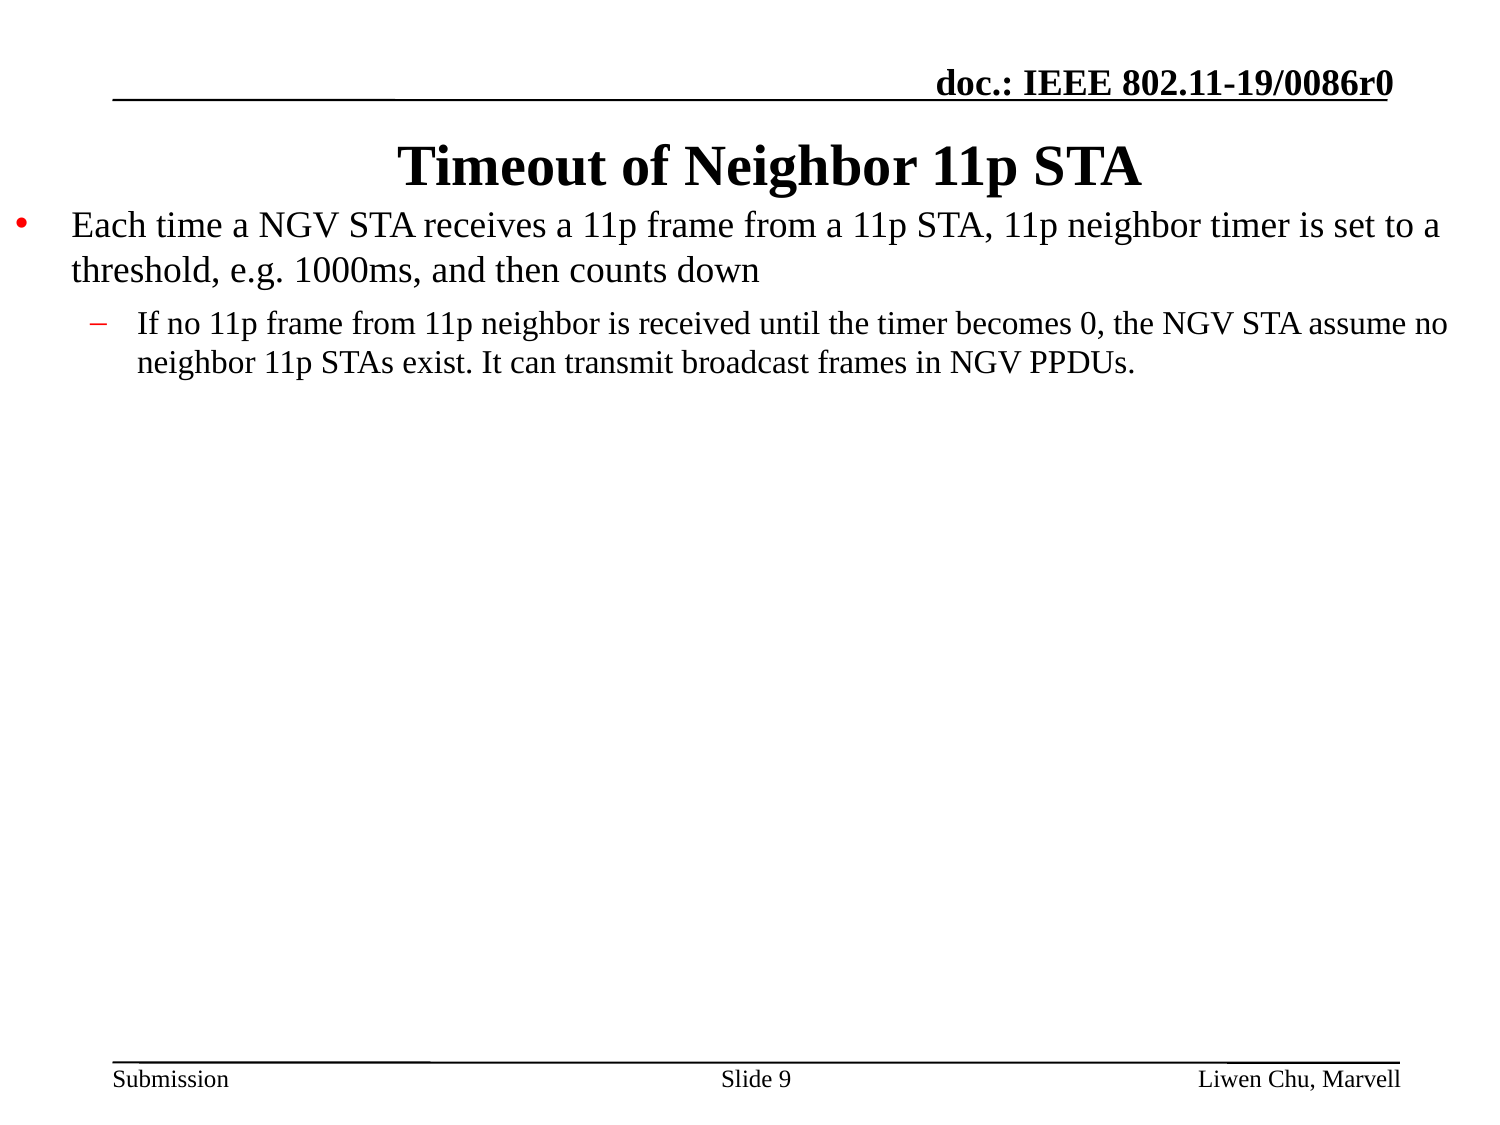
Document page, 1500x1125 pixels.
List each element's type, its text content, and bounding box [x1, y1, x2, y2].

footer Liwen Chu, Marvell [878, 1061, 1402, 1093]
slide_number Slide 9 [712, 1061, 800, 1123]
list Each time a NGV STA receives a 11p frame from a 11p STA, 11p neighbor timer is set to a threshold, e.g. 1000ms, and then counts down If no 11p frame from 11p neighbor is received until the timer becomes 0, the NGV STA assume no neighbor 11p STAs exist. It can transmit broadcast frames in NGV PPDUs. [0, 192, 1500, 813]
title Timeout of Neighbor 11p STA [38, 99, 1500, 192]
